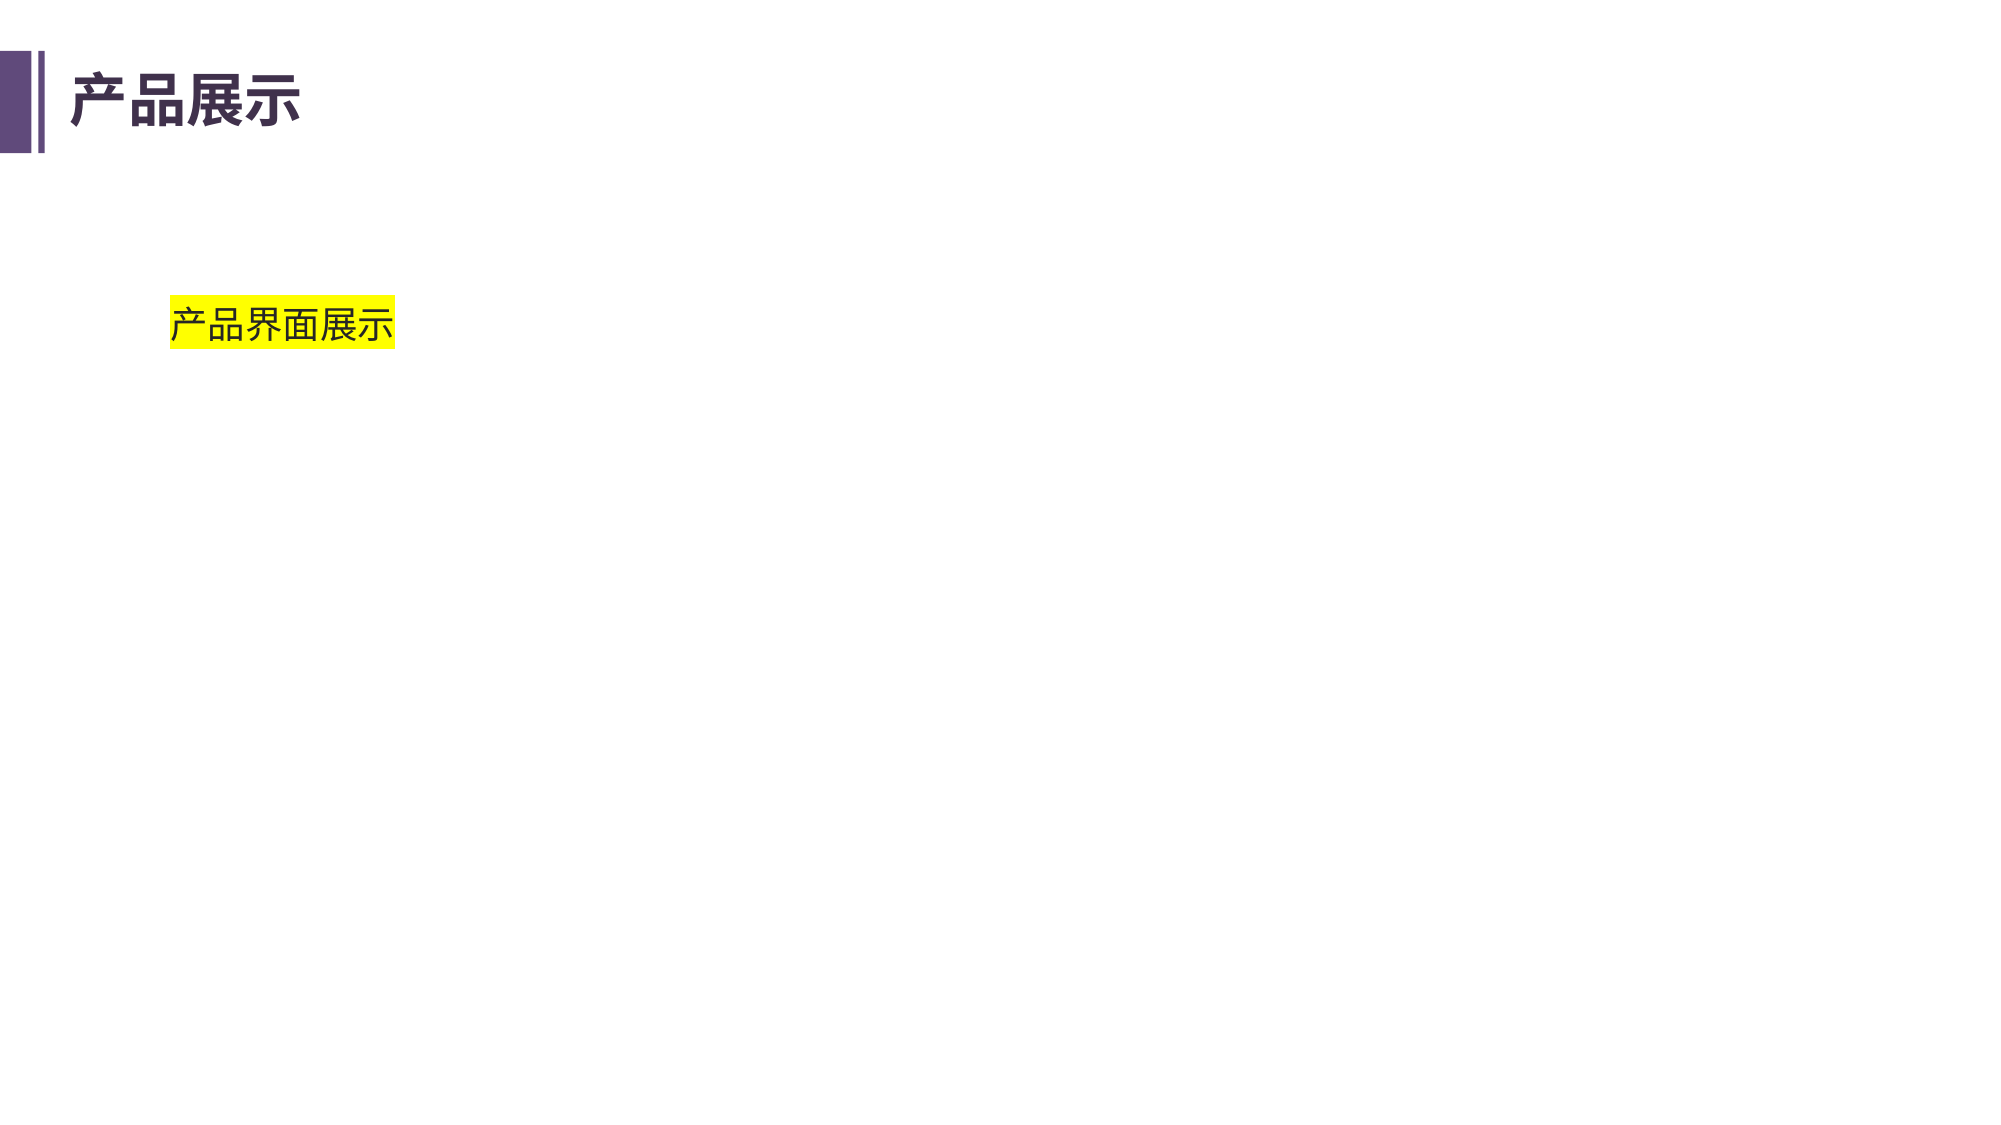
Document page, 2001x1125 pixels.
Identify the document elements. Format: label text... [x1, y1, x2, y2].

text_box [0, 50, 45, 154]
text_box 产品展示 [55, 55, 486, 141]
text_box 产品界面展示 [155, 293, 1238, 354]
